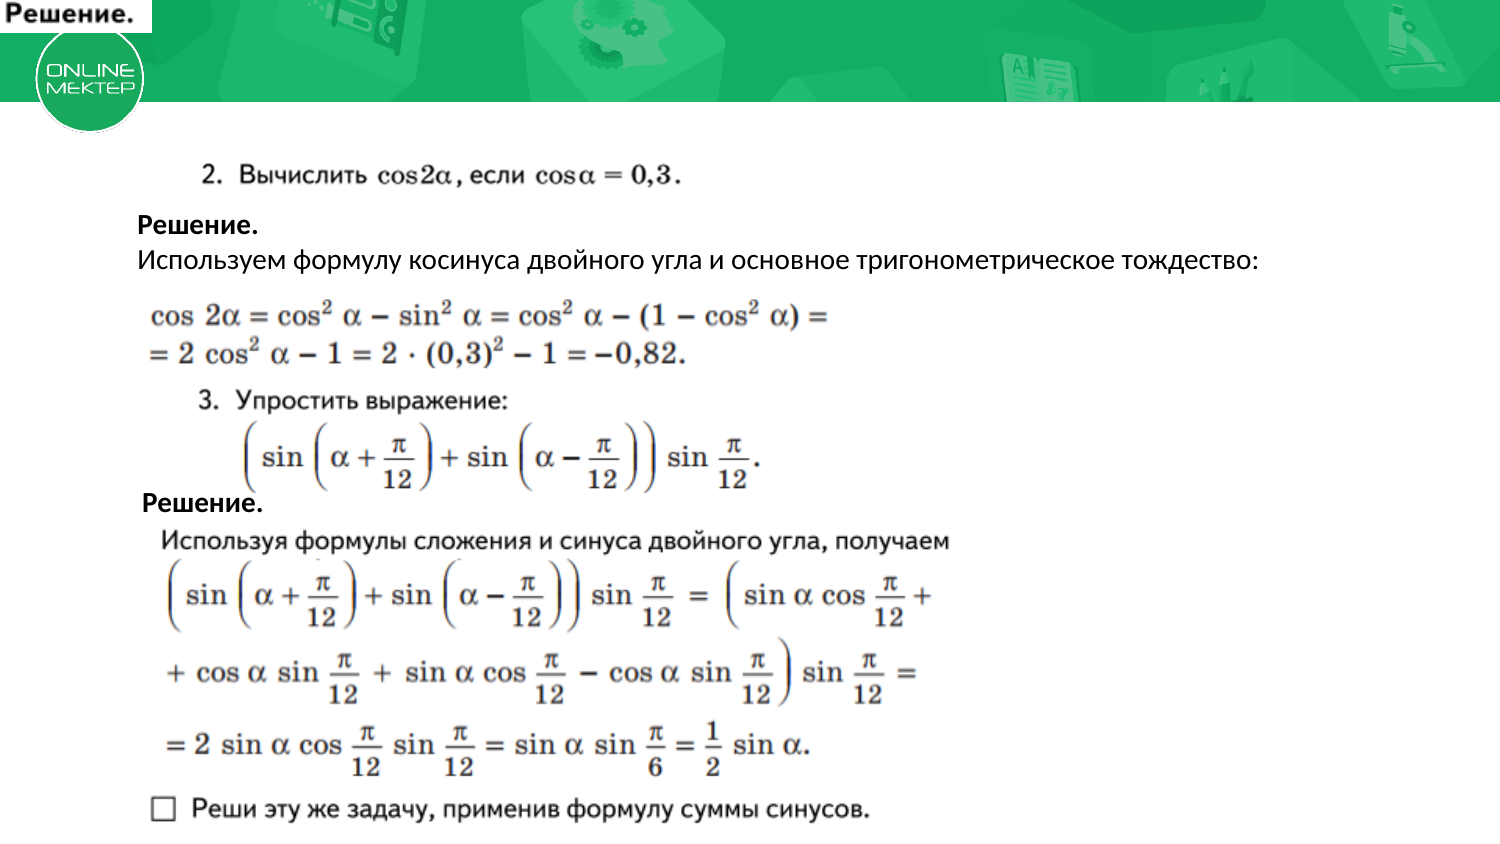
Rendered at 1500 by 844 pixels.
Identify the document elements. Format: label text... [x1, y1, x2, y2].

picture [169, 380, 769, 494]
picture [169, 159, 1142, 196]
picture [144, 525, 957, 785]
text_box Решение. [127, 475, 279, 526]
list Решение. Используем формулу косинуса двойного угла и основное тригонометрическое тождество: [103, 191, 1397, 727]
picture [126, 295, 846, 373]
picture [0, 0, 1500, 134]
picture [126, 787, 882, 828]
